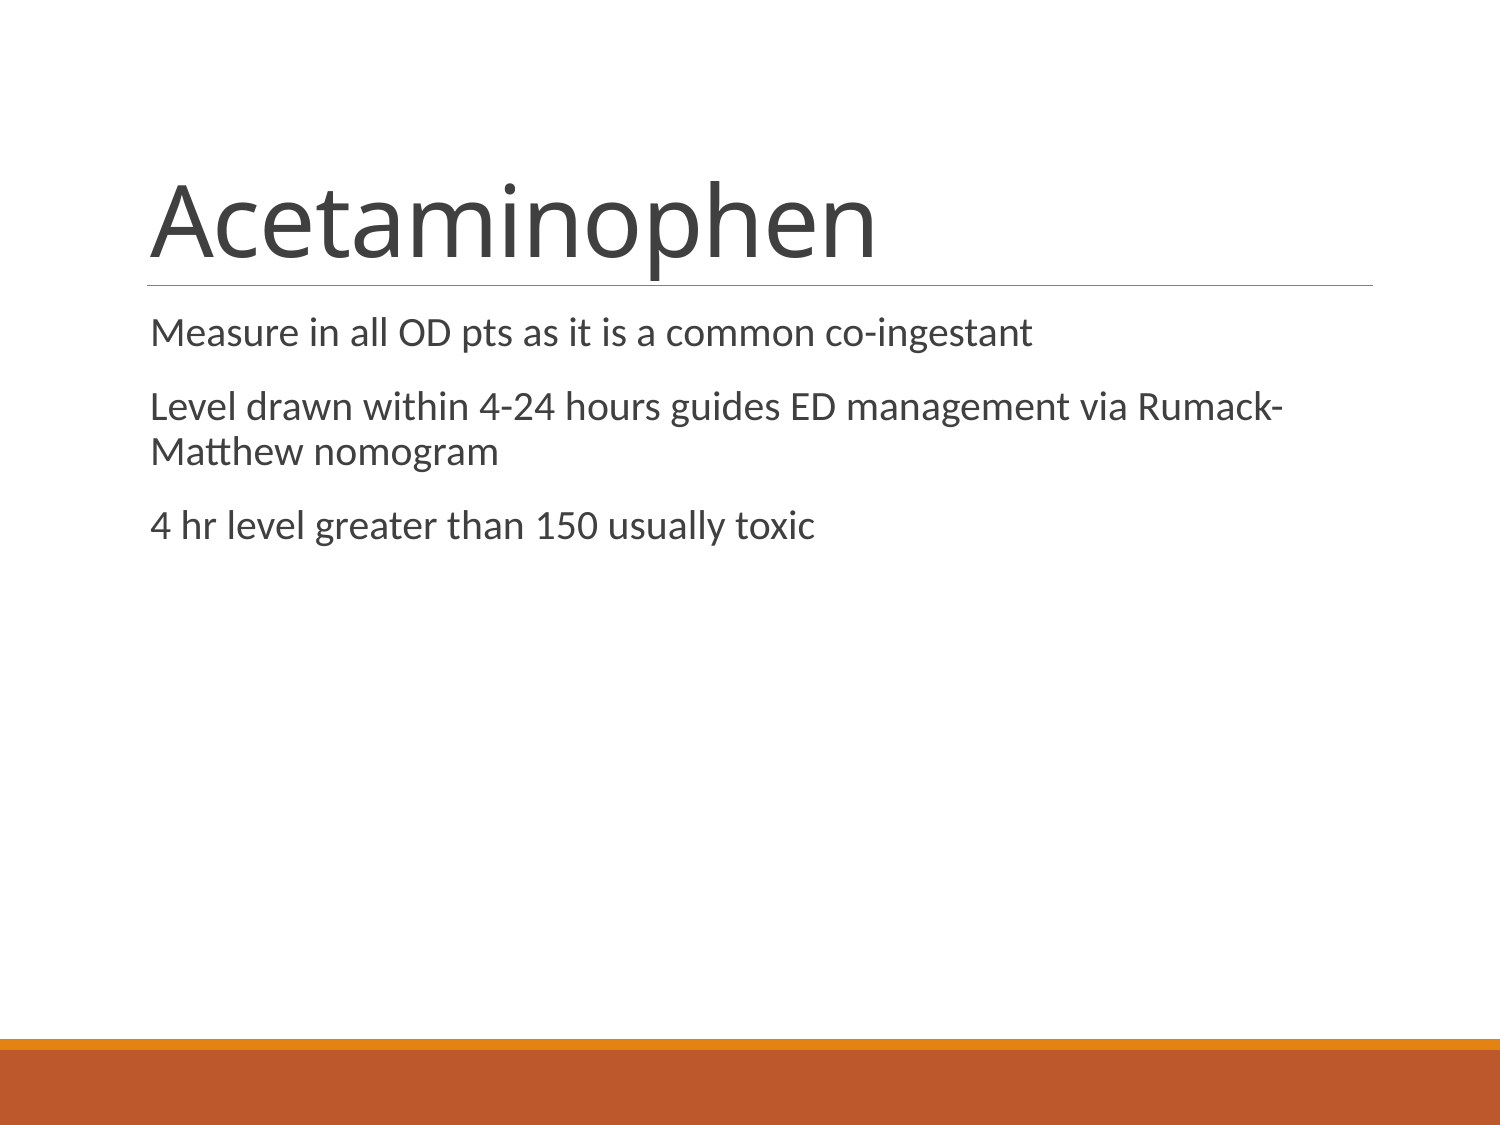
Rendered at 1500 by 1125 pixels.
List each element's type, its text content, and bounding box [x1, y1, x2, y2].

list Measure in all OD pts as it is a common co-ingestant Level drawn within 4-24 hours guides ED management via Rumack-Matthew nomogram 4 hr level greater than 150 usually toxic [135, 302, 1373, 963]
title Acetaminophen [135, 47, 1373, 285]
